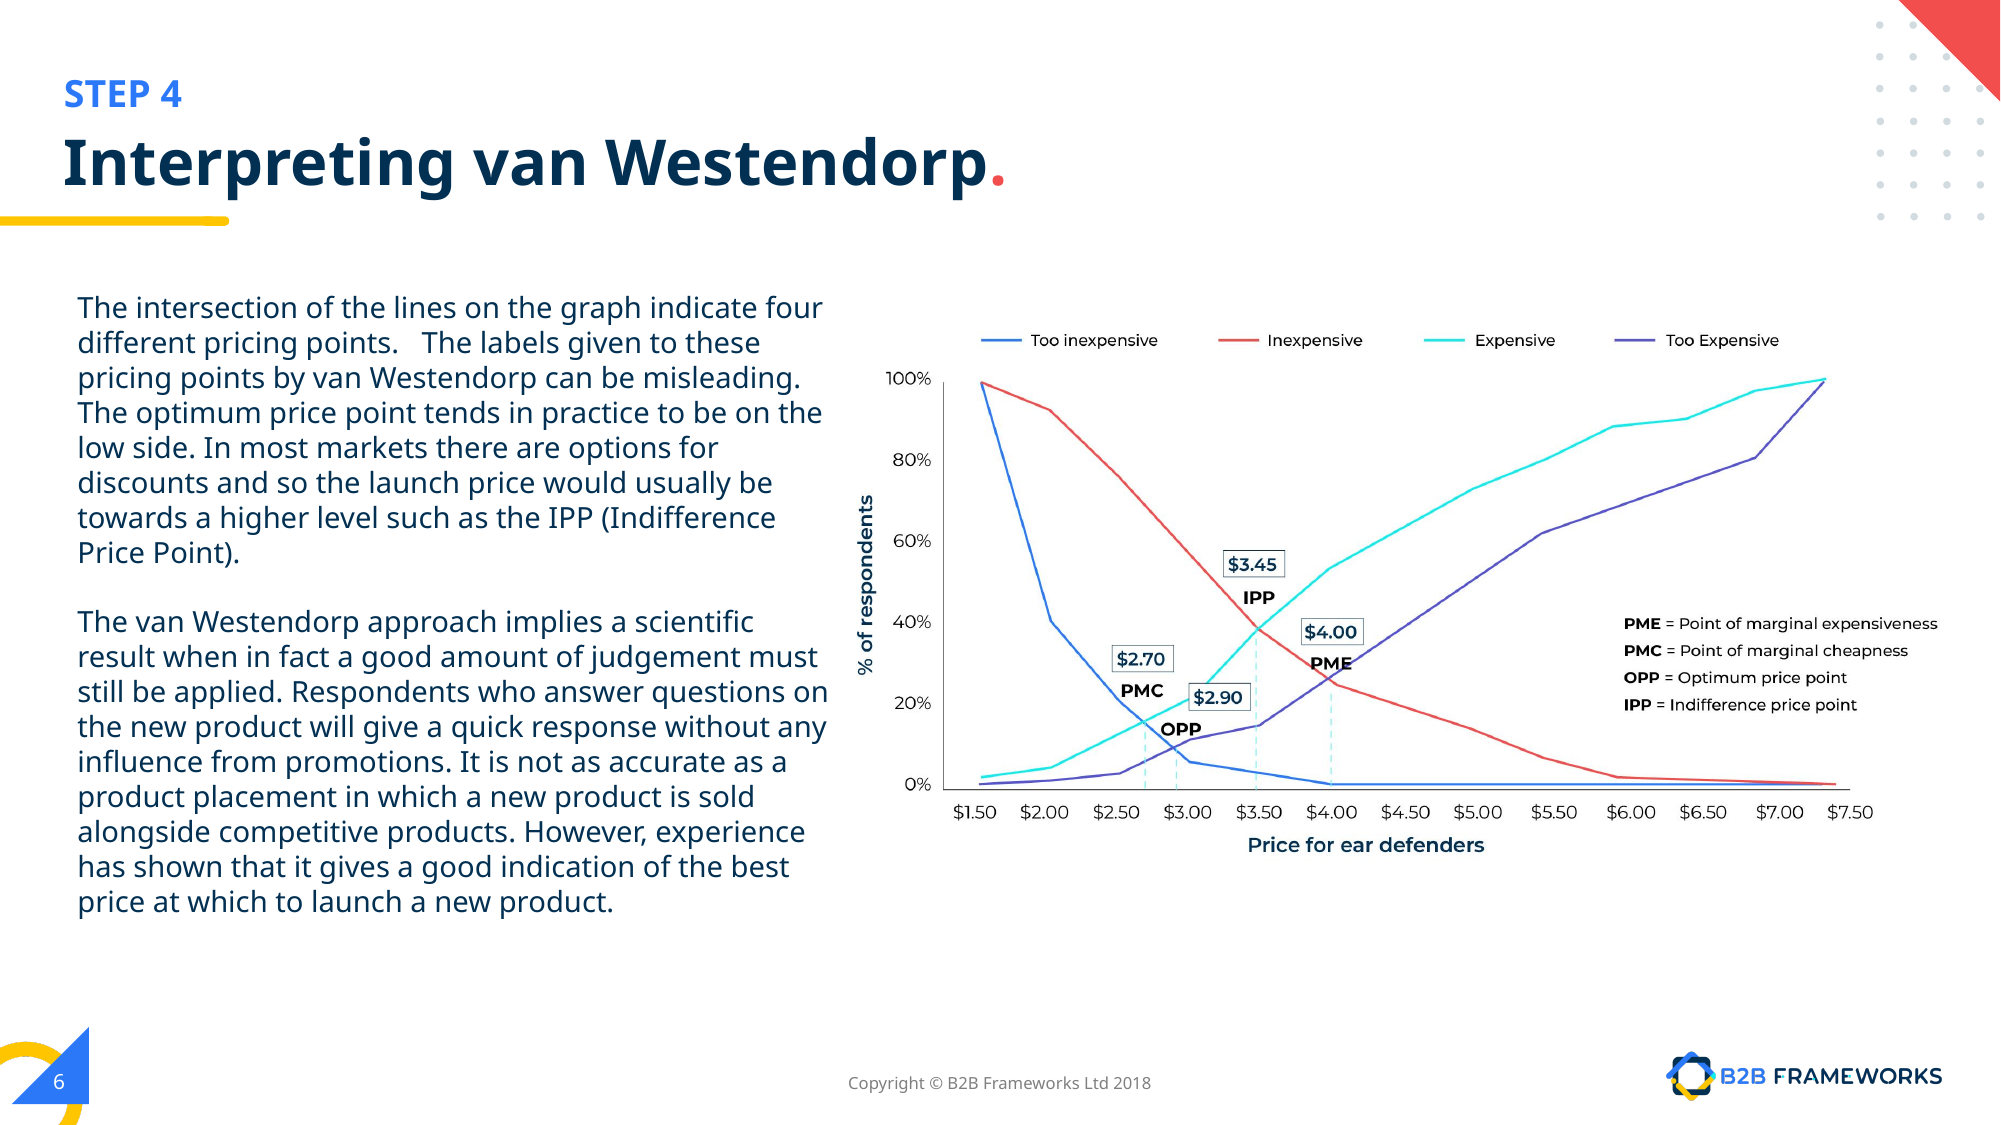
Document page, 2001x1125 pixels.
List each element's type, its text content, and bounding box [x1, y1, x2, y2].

picture [1655, 1040, 1952, 1111]
picture [847, 306, 1951, 882]
footer Copyright © B2B Frameworks Ltd 2018 [662, 1052, 1338, 1113]
picture [0, 1041, 84, 1125]
title Interpreting van Westendorp. [49, 123, 1820, 207]
slide_number ‹#› [38, 1052, 488, 1113]
text_box The intersection of the lines on the graph indicate four different pricing points. The labels given to these pricing points by van Westendorp can be misleading. The optimum price point tends in practice to be on the low side. In most markets there are options for discounts and so the launch price would usually be towards a higher level such as the IPP (Indifference Price Point). The van Westendorp approach implies a scientific result when in fact a good amount of judgement must still be applied. Respondents who answer questions on the new product will give a quick response without any influence from promotions. It is not as accurate as a product placement in which a new product is sold alongside competitive products. However, experience has shown that it gives a good indication of the best price at which to launch a new product. [62, 281, 848, 926]
